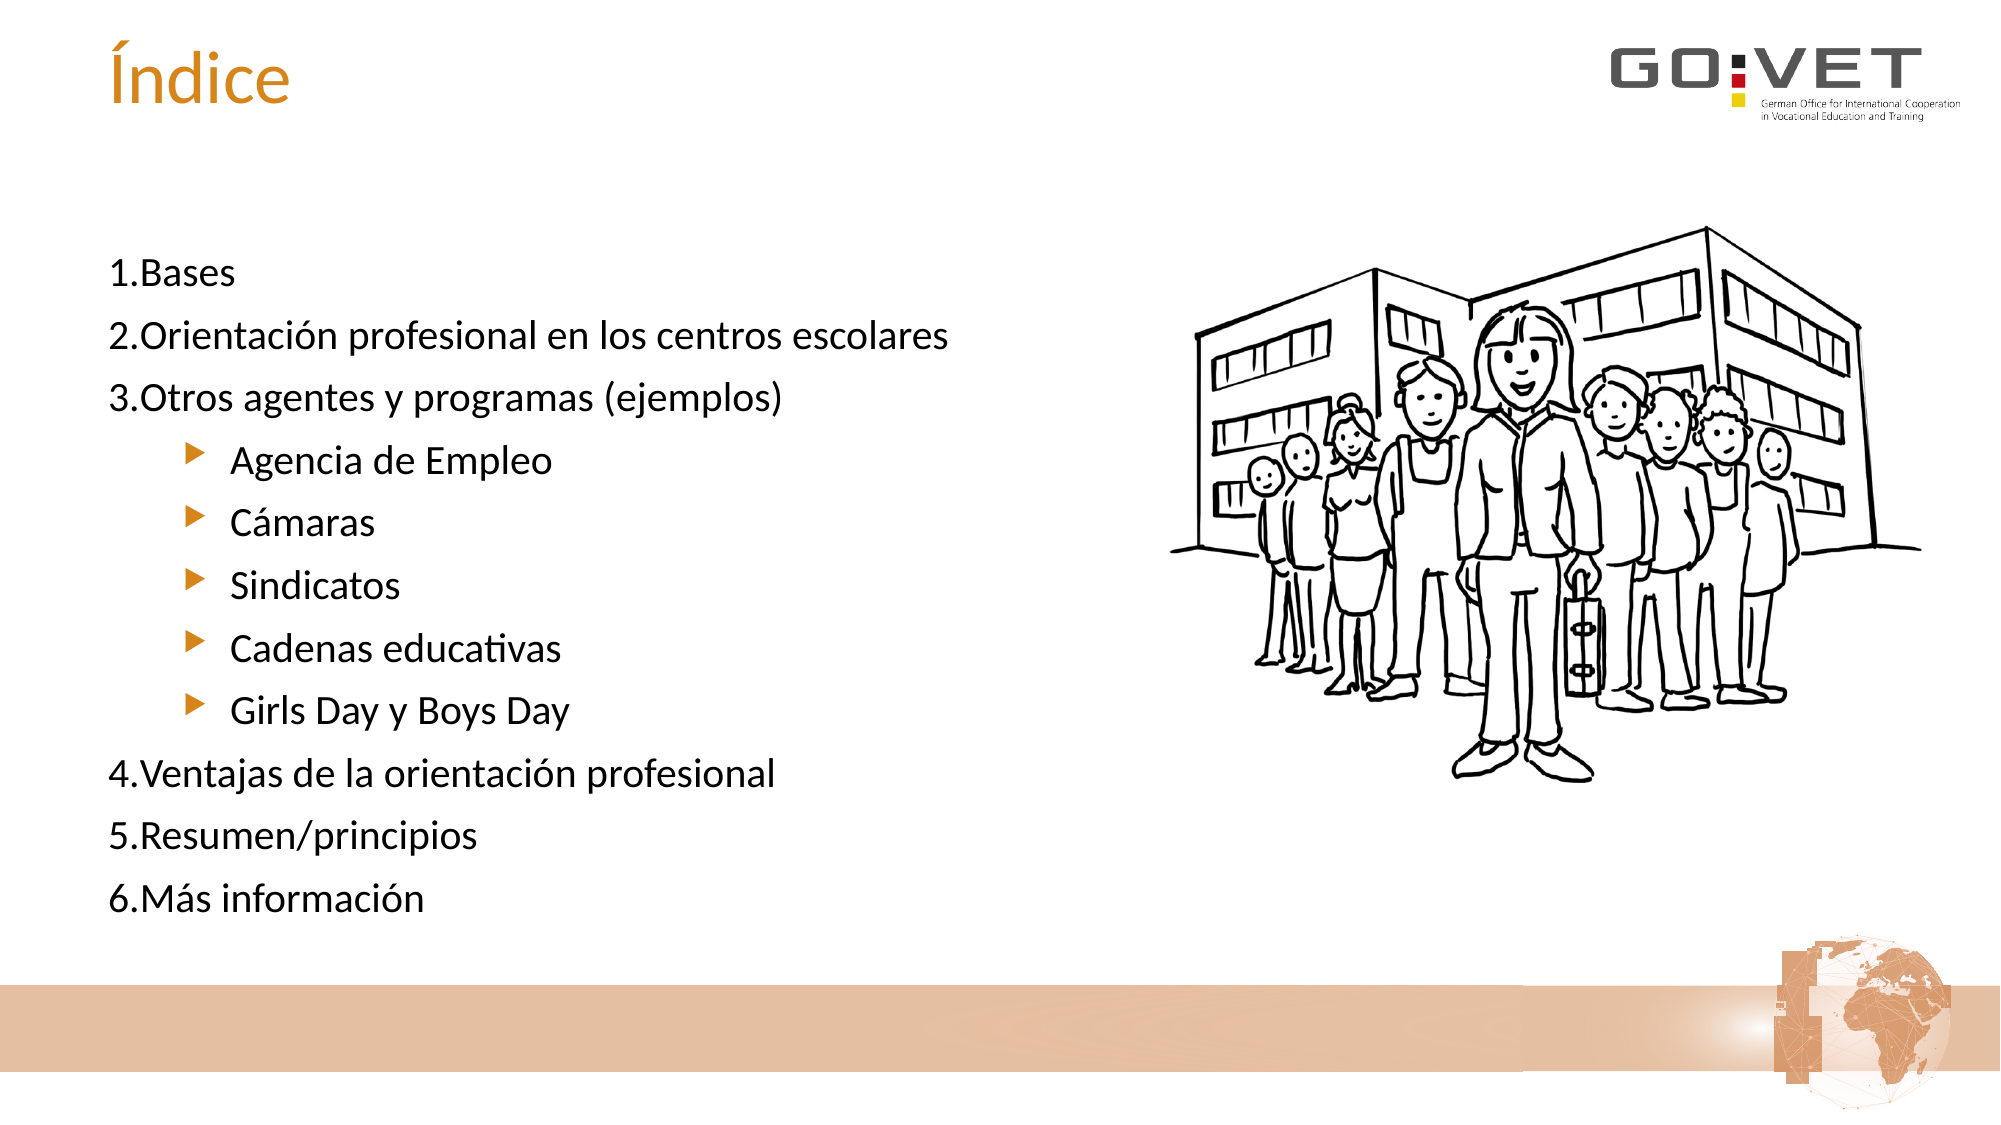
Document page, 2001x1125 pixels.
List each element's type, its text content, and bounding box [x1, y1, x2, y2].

title Índice [108, 28, 1585, 102]
picture [1611, 48, 1960, 122]
text_box Bases Orientación profesional en los centros escolares Otros agentes y programas (ejemplos) Agencia de Empleo Cámaras Sindicatos Cadenas educativas Girls Day y Boys Day Ventajas de la orientación profesional Resumen/principios Más información [108, 245, 1721, 921]
picture [1165, 225, 1922, 783]
